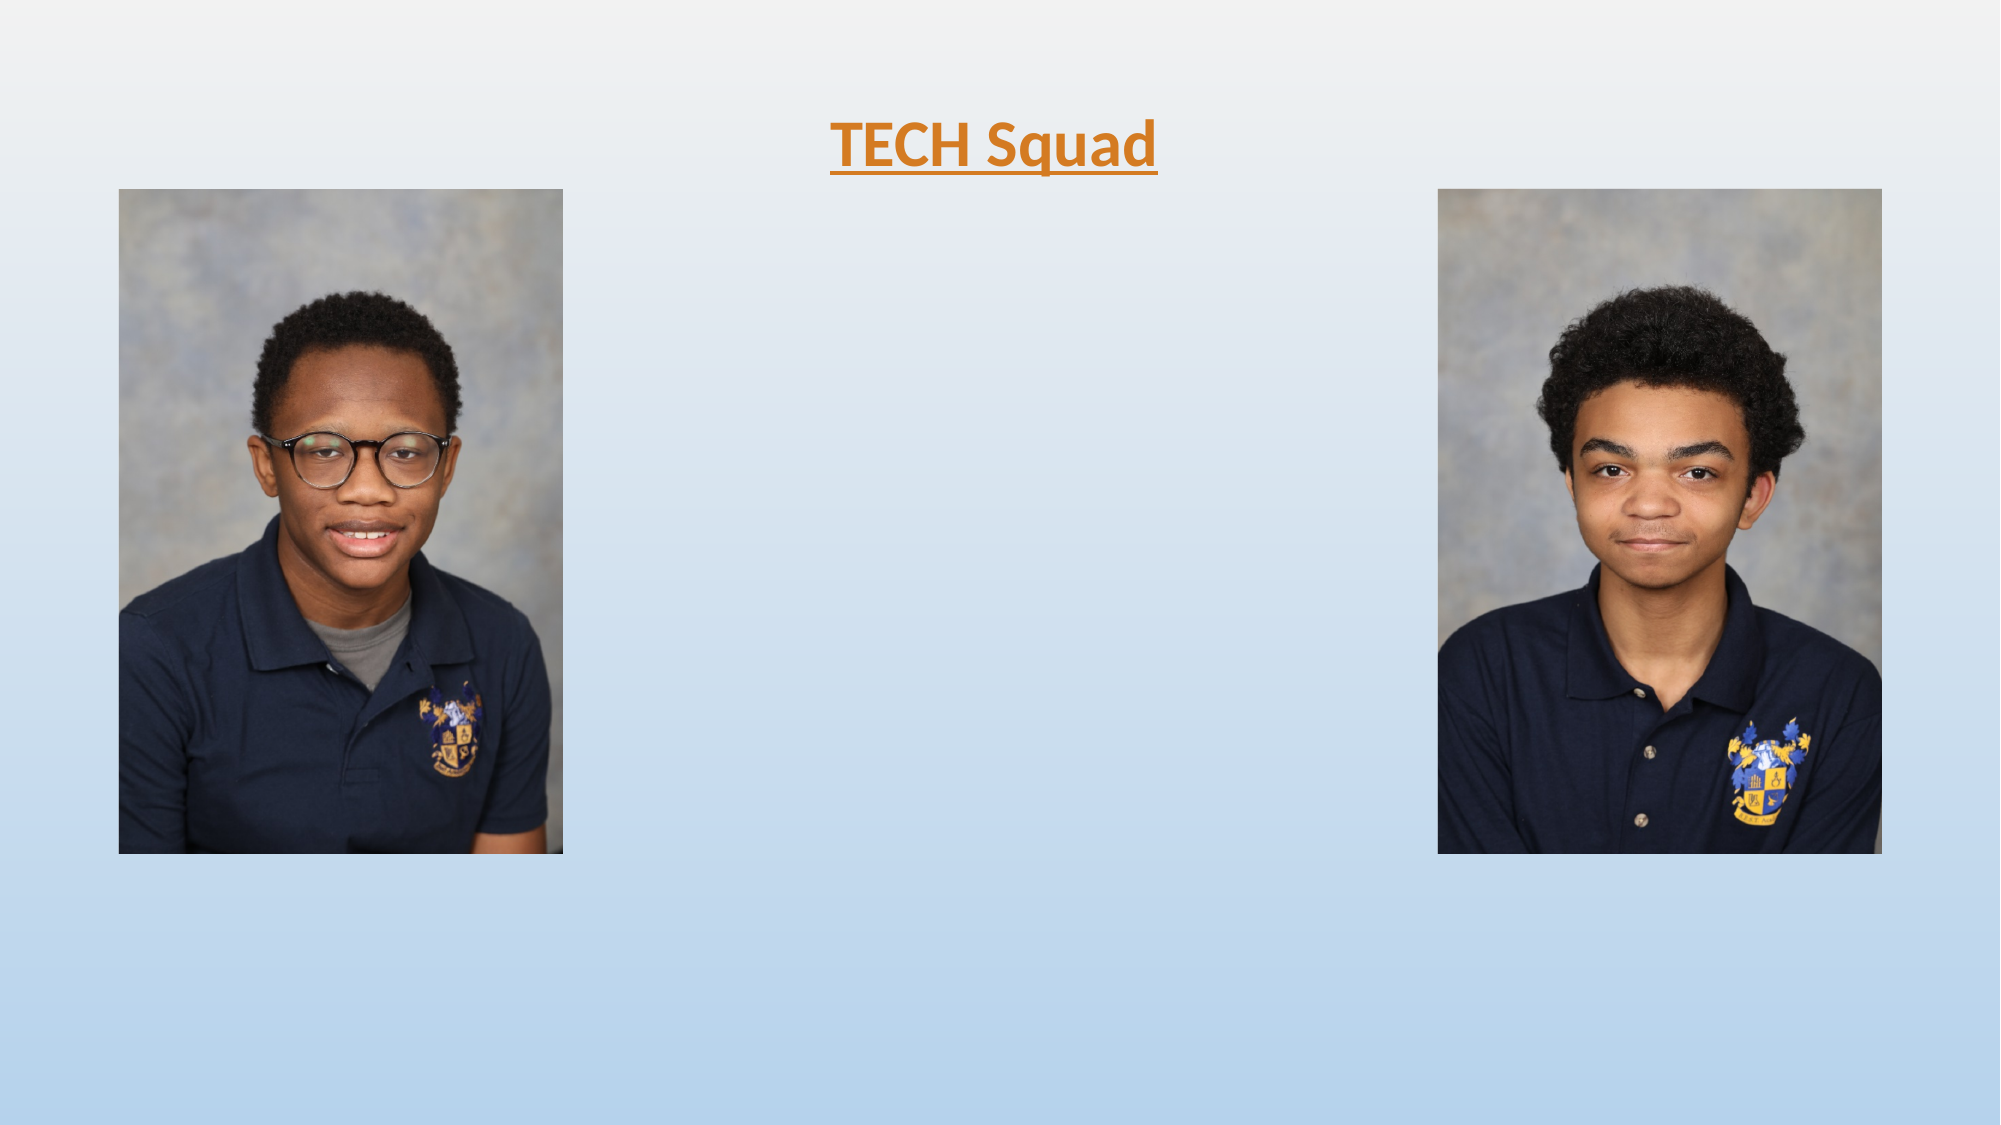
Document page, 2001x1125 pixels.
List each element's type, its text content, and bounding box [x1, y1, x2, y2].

picture [1326, 189, 1993, 853]
text_box TECH Squad [82, 92, 1906, 188]
picture [7, 189, 674, 853]
